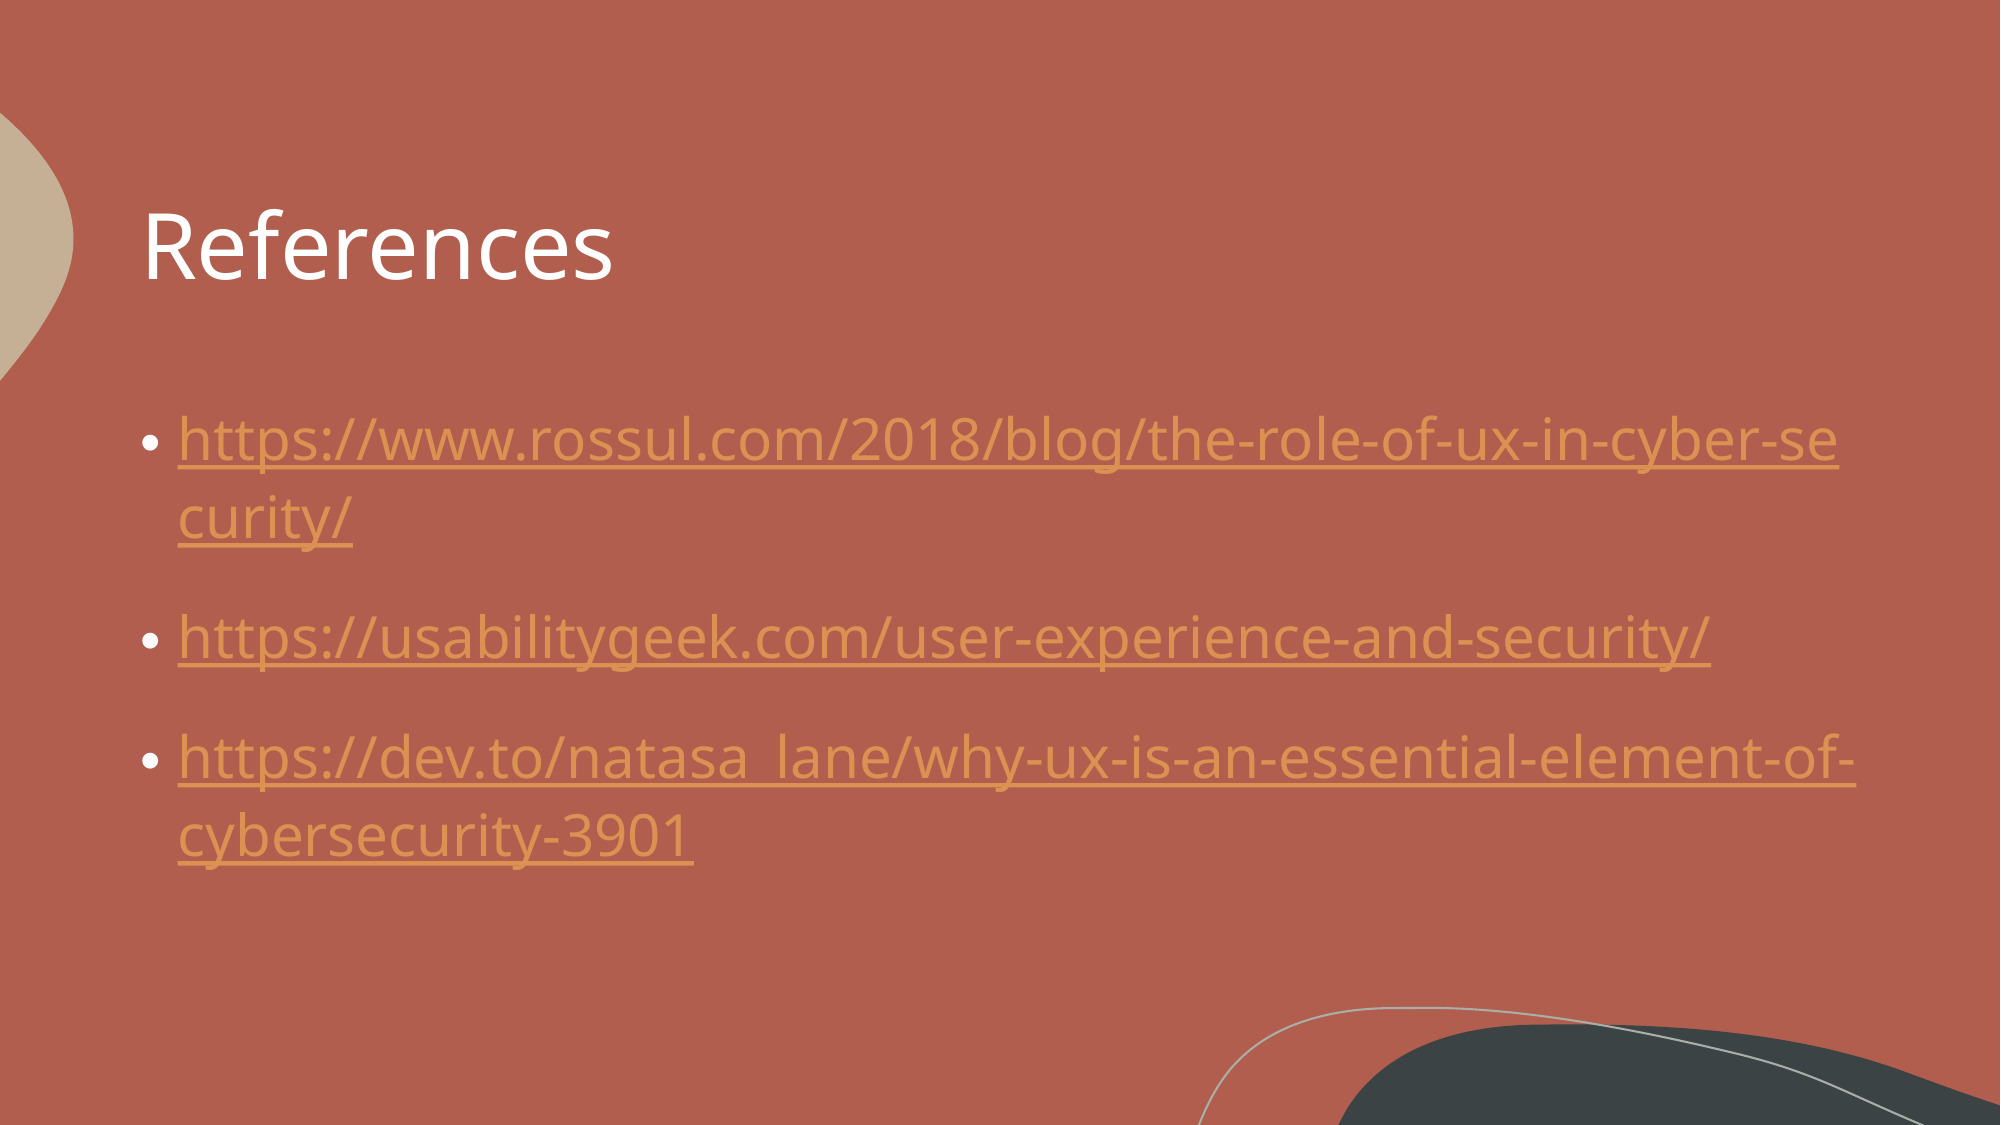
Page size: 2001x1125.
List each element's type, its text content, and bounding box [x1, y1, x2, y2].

list https://www.rossul.com/2018/blog/the-role-of-ux-in-cyber-security/ https://usabilitygeek.com/user-experience-and-security/ https://dev.to/natasa_lane/why-ux-is-an-essential-element-of-cybersecurity-3901 [125, 375, 1875, 1002]
title References [125, 125, 1875, 375]
